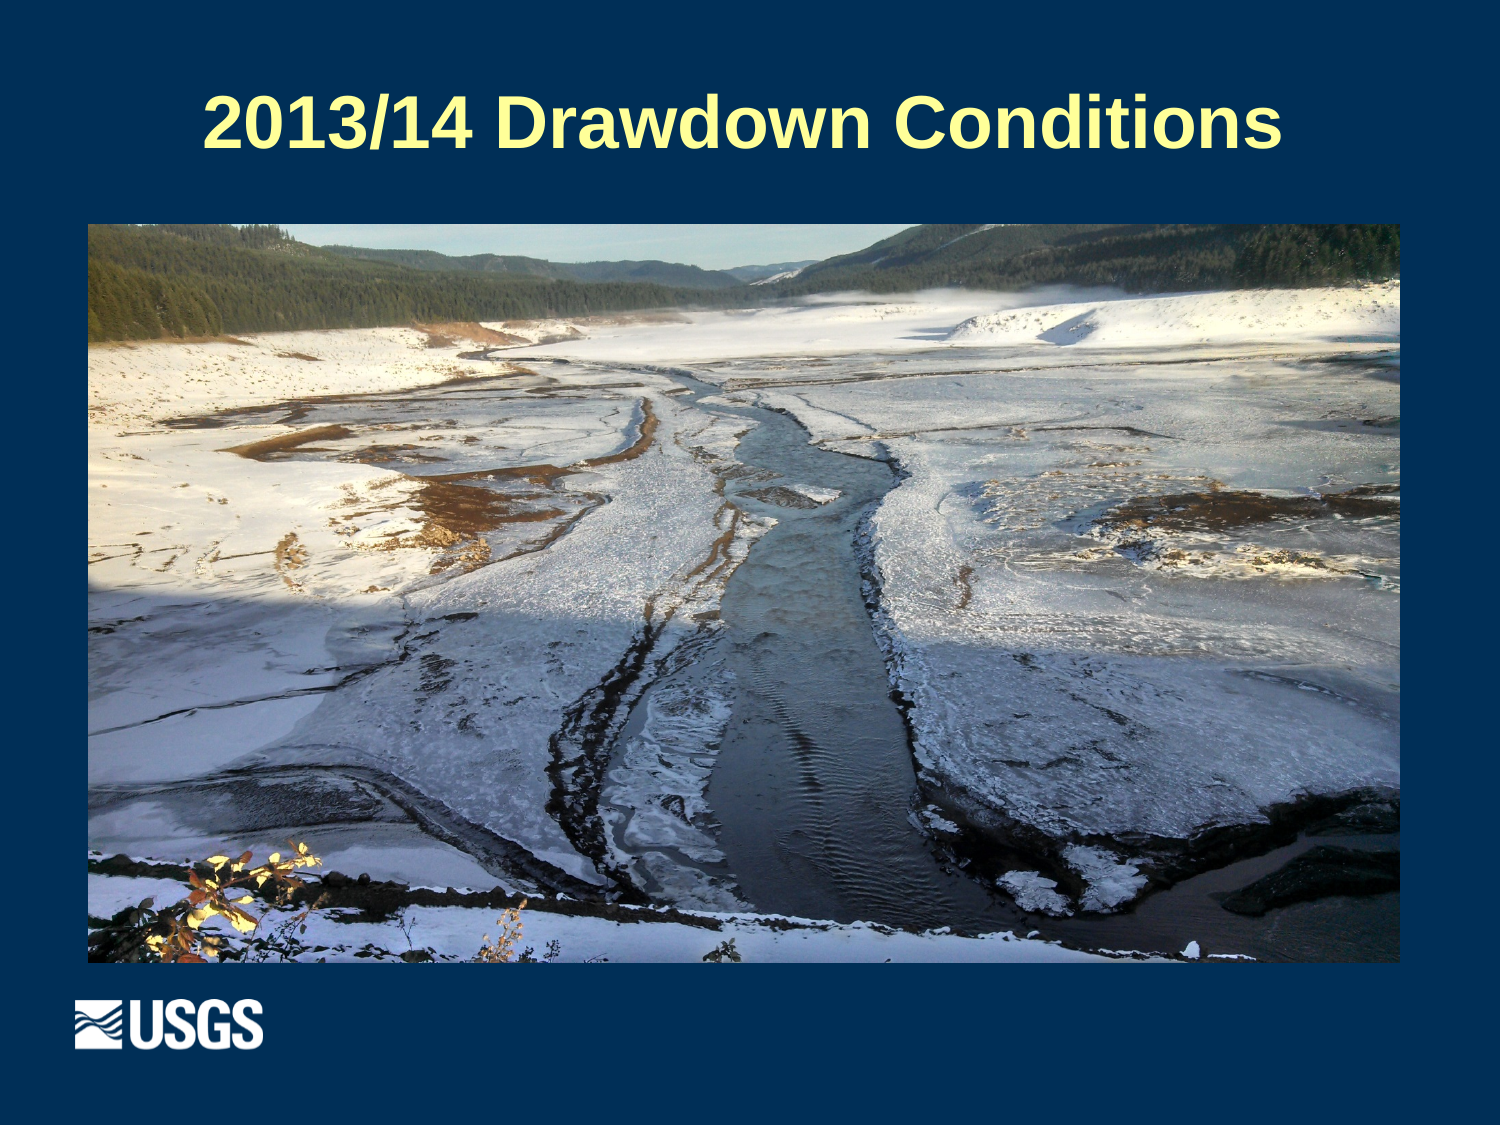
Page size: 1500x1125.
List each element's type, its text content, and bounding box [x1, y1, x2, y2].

title 2013/14 Drawdown Conditions [62, 24, 1425, 213]
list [87, 224, 1400, 963]
